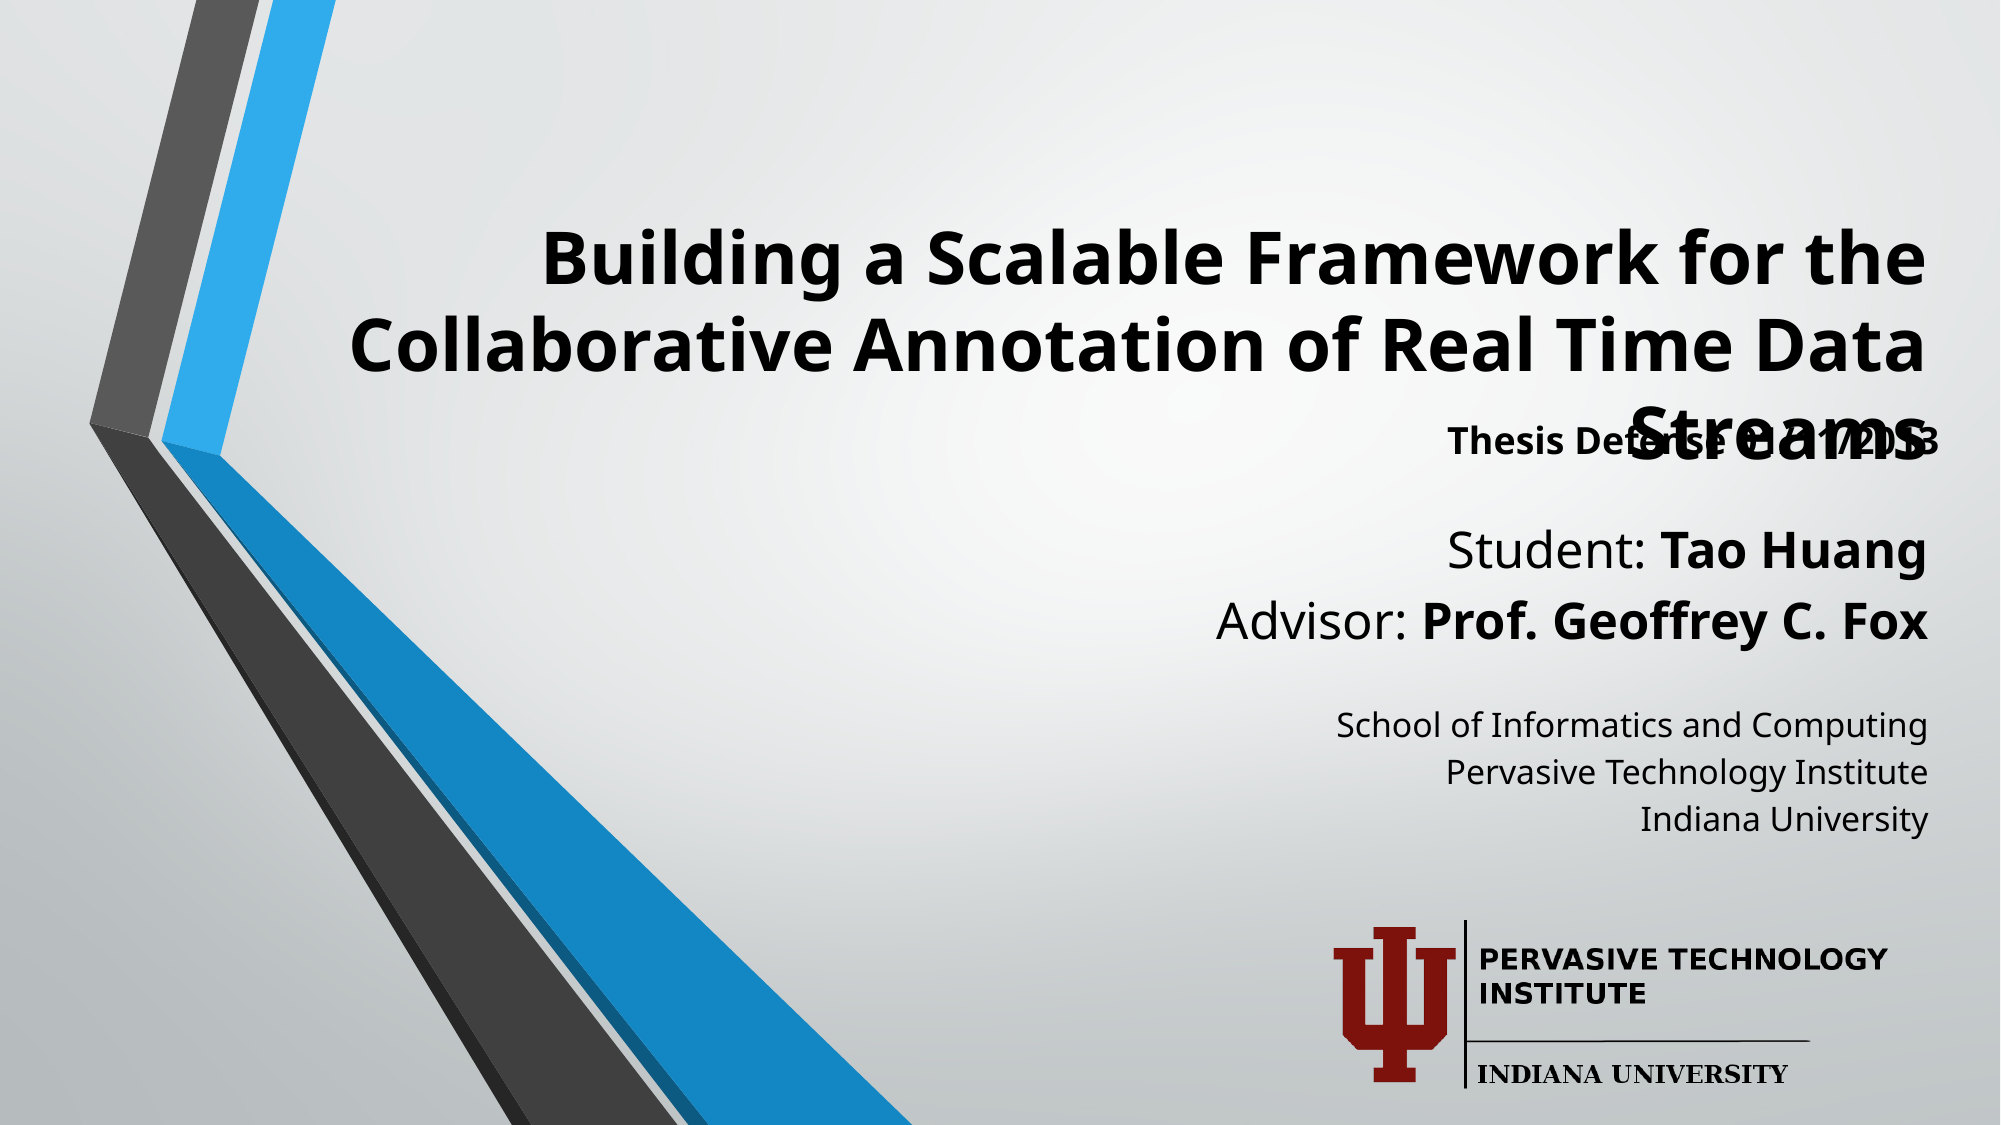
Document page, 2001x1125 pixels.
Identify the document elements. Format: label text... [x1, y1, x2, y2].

text_box Thesis Defense 01/11/2013 [1412, 409, 1975, 470]
text_box [480, 387, 1887, 656]
picture [1323, 917, 1900, 1091]
text_box Student: Tao Huang Advisor: Prof. Geoffrey C. Fox School of Informatics and Computing Pervasive Technology Institute Indiana University [931, 510, 1944, 848]
text_box Building a Scalable Framework for the Collaborative Annotation of Real Time Data Streams [221, 89, 1944, 387]
